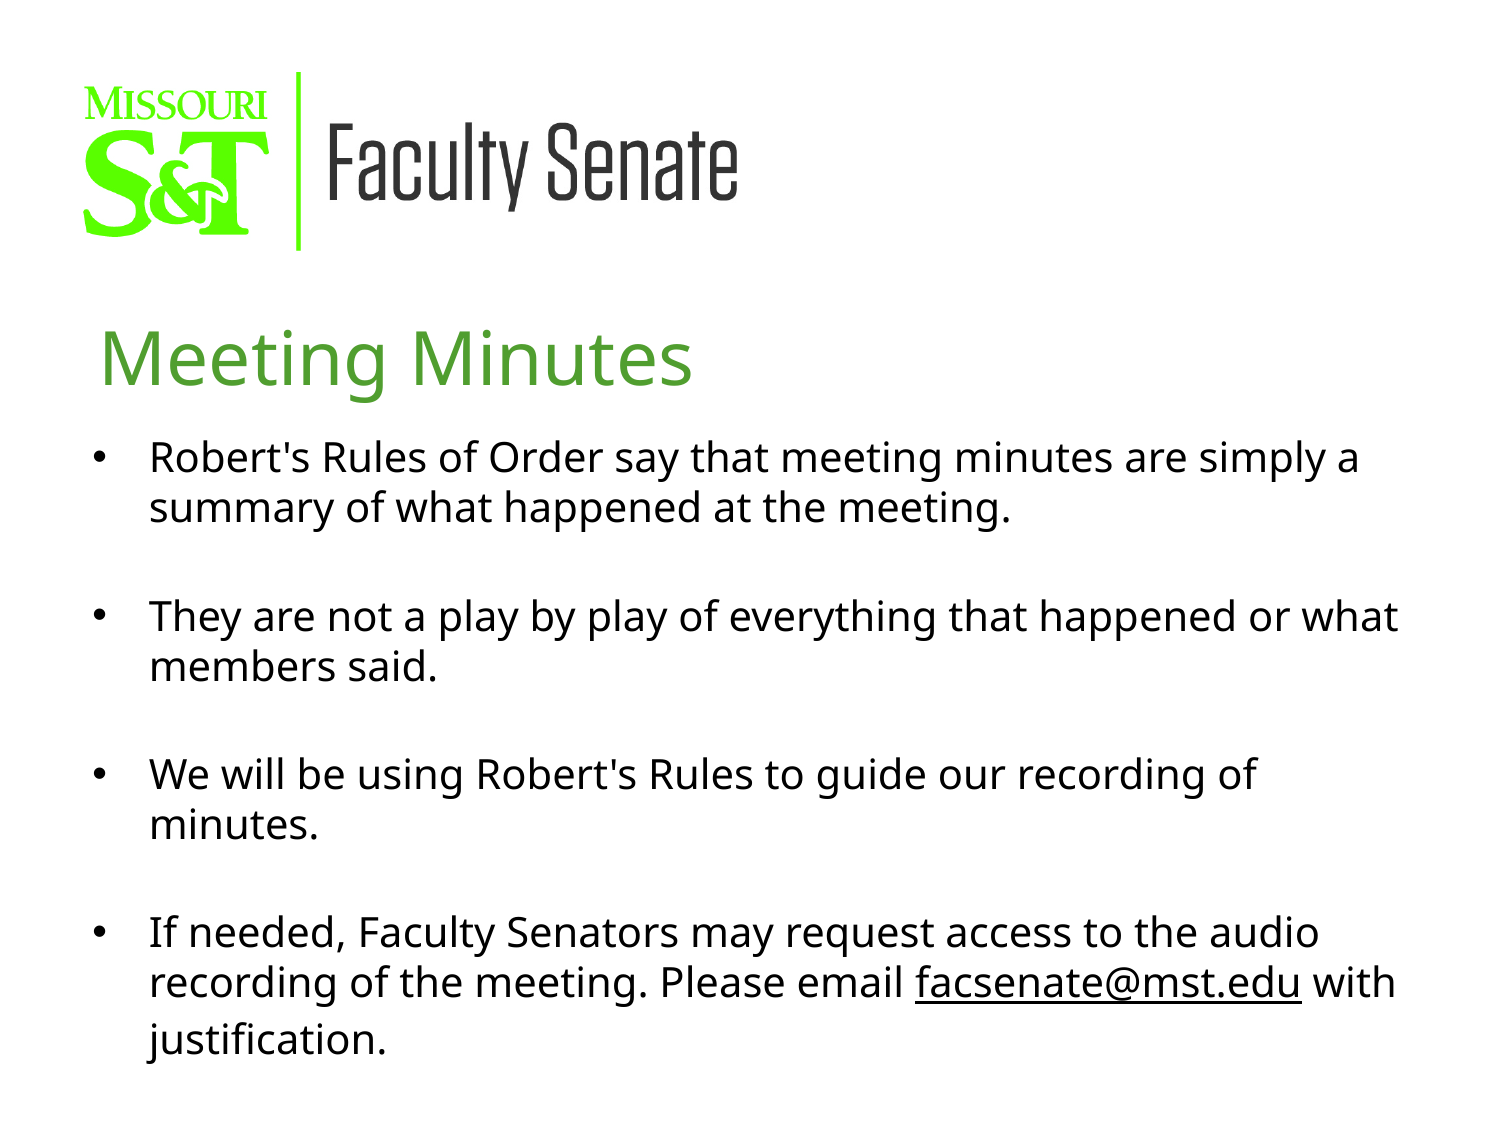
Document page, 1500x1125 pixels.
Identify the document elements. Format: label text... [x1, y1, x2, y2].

list Robert's Rules of Order say that meeting minutes are simply a summary of what happened at the meeting. They are not a play by play of everything that happened or what members said. We will be using Robert's Rules to guide our recording of minutes. If needed, Faculty Senators may request access to the audio recording of the meeting. Please email facsenate@mst.edu with justification. [77, 423, 1423, 1008]
picture [83, 72, 737, 251]
list Meeting Minutes [83, 313, 1427, 410]
